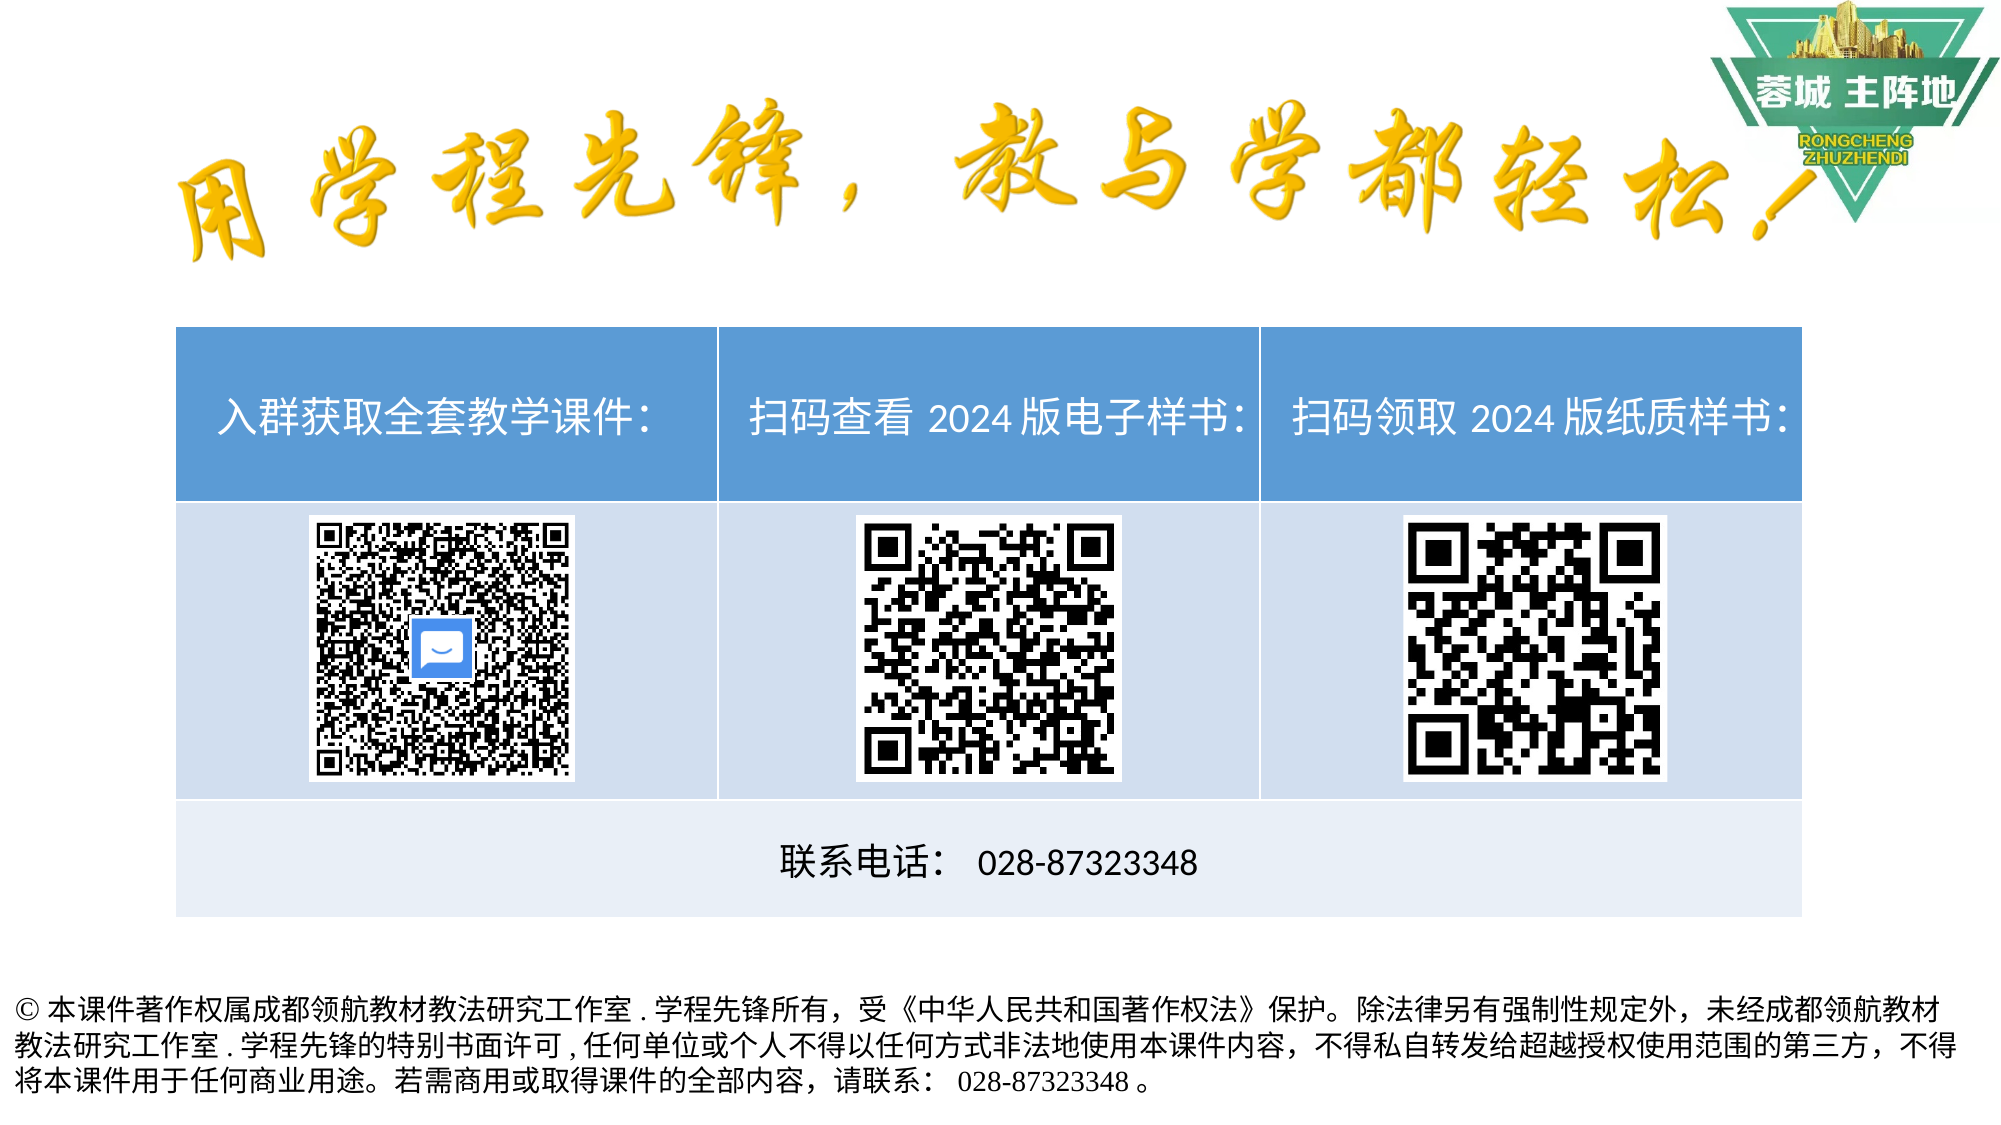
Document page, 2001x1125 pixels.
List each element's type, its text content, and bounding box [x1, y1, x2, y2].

picture [856, 515, 1122, 782]
table_cell 联系电话：028-87323348 [176, 801, 1802, 917]
table_header 扫码查看2024版电子样书： [719, 354, 1259, 501]
table_cell [176, 503, 717, 799]
table_header 入群获取全套教学课件： [176, 354, 717, 501]
table_header 扫码领取2024版纸质样书： [1261, 354, 1802, 501]
picture [309, 515, 575, 782]
picture [1403, 515, 1668, 782]
table_cell [1261, 503, 1802, 799]
table_cell [719, 503, 1259, 799]
text_box ©本课件著作权属成都领航教材教法研究工作室.学程先锋所有，受《中华人民共和国著作权法》保护。除法律另有强制性规定外，未经成都领航教材教法研究工作室.学程先锋的特别书面许可,任何单位或个人不得以任何方式非法地使用本课件内容，不得私自转发给超越授权使用范围的第三方，不得将本课件用于任何商业用途。若需商用或取得课件的全部内容，请联系：028-87323348。 [0, 0, 1981, 1105]
picture [175, 0, 2000, 354]
